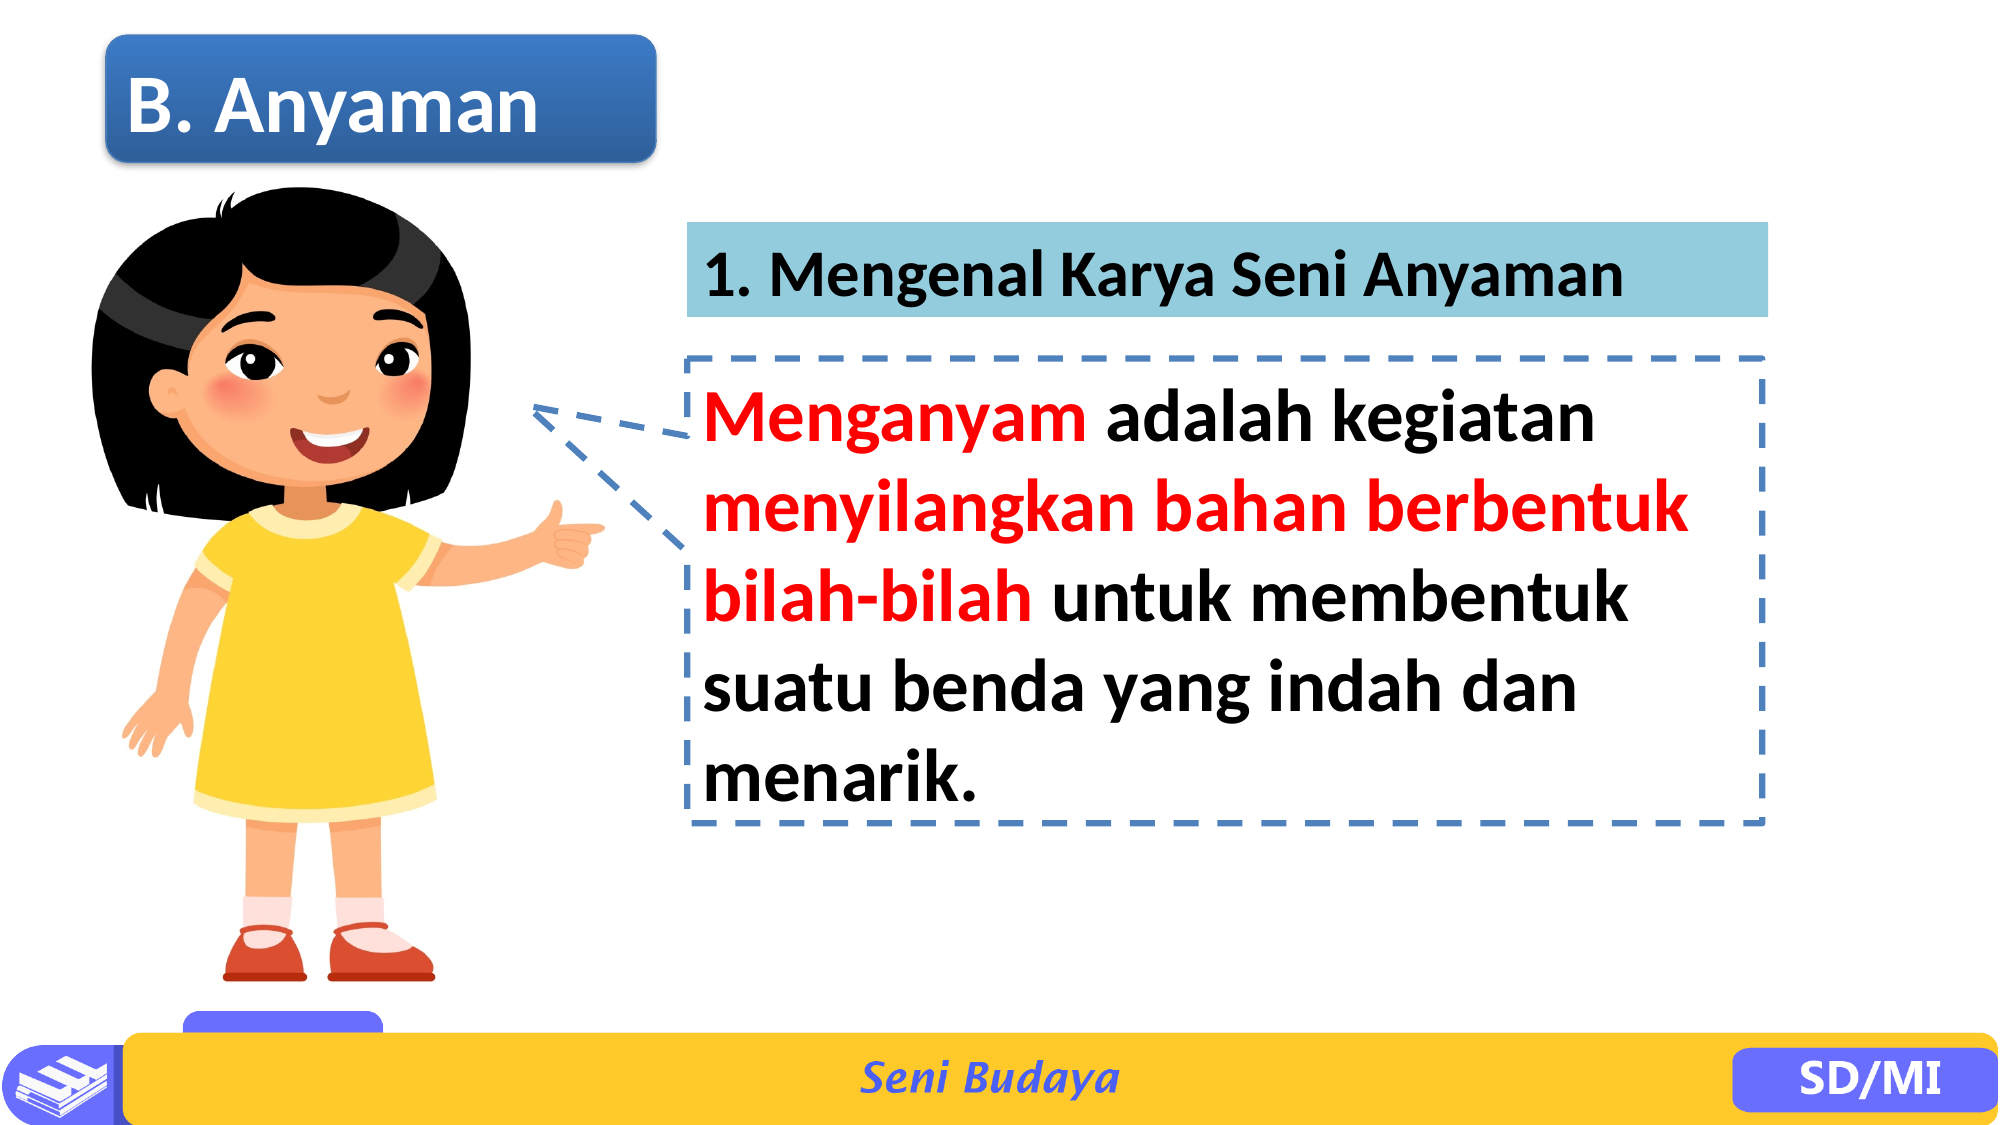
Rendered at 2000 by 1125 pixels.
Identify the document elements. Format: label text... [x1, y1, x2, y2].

picture [1, 122, 1998, 1125]
text_box B. Anyaman [105, 34, 657, 120]
text_box Menganyam adalah kegiatan menyilangkan bahan berbentuk bilah-bilah untuk membentuk suatu benda yang indah dan menarik. [693, 356, 1765, 826]
text_box 1. Mengenal Karya Seni Anyaman [693, 222, 1769, 317]
